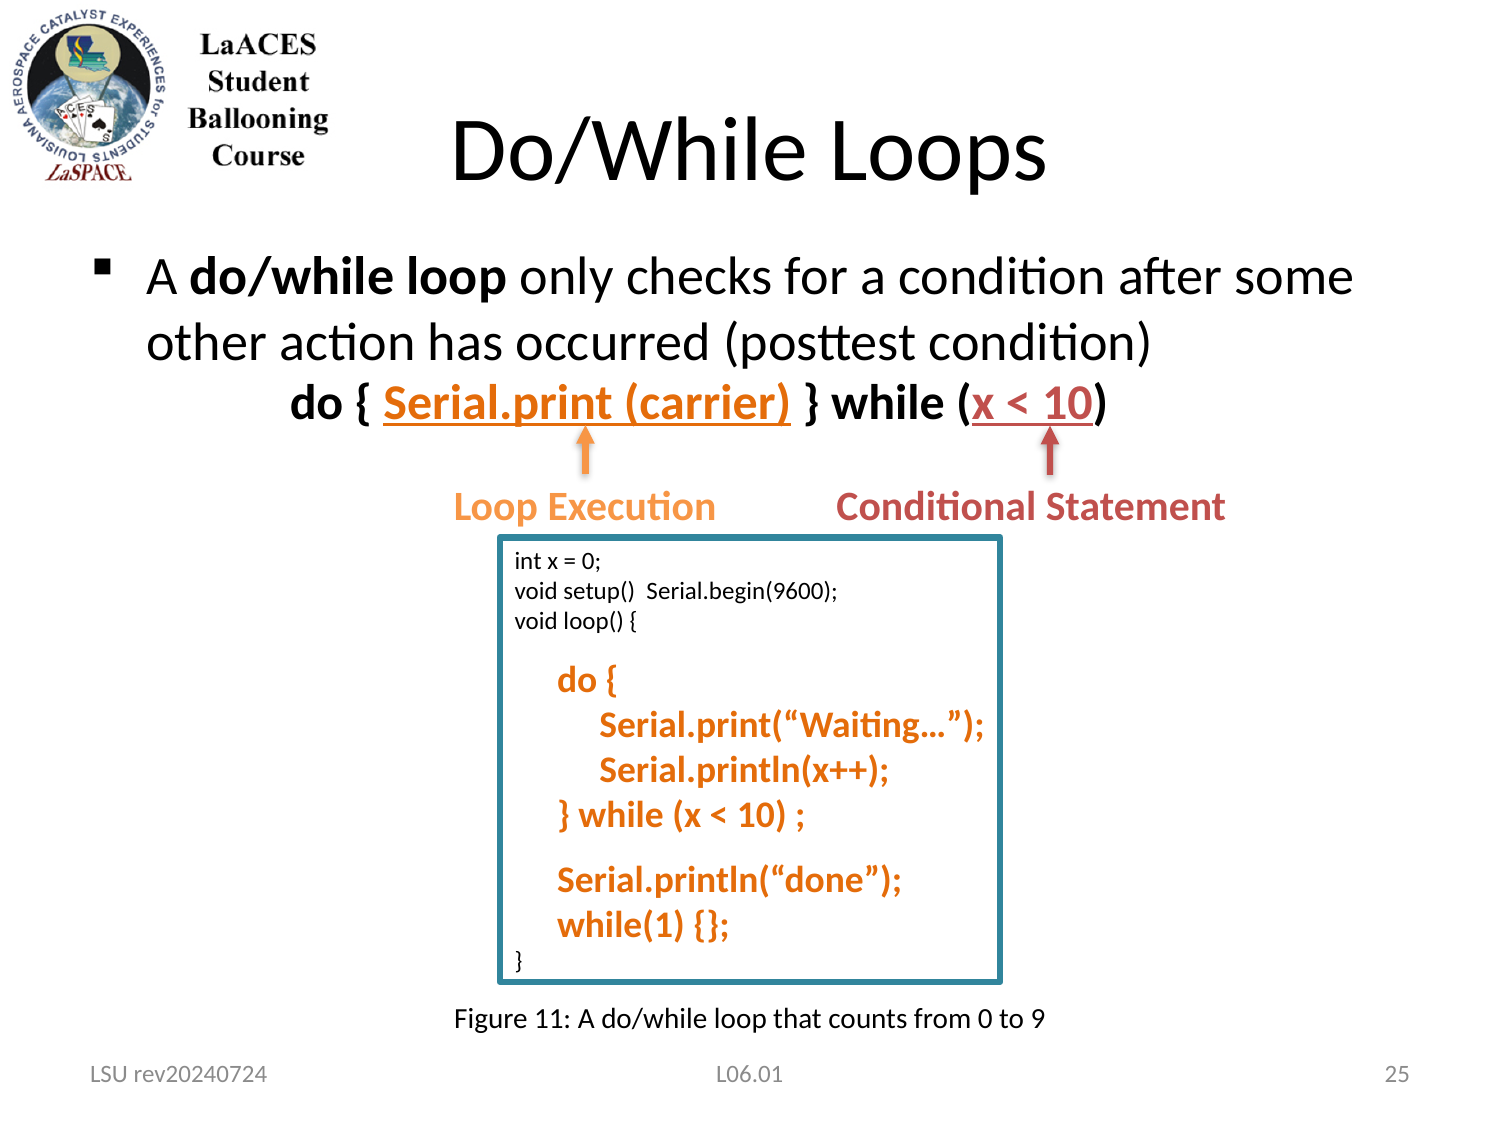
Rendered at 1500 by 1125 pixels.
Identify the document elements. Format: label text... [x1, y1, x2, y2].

title Do/While Loops [75, 50, 1425, 238]
slide_number LSU rev20240724 [75, 1042, 425, 1103]
text_box int x = 0; void setup() Serial.begin(9600); void loop() { do { Serial.print(“Waiting…”); Serial.println(x++); } while (x < 10) ; Serial.println(“done”); while(1) {}; } [499, 537, 1001, 982]
text_box Conditional Statement [818, 471, 1244, 537]
text_box Figure 11: A do/while loop that counts from 0 to 9 [425, 992, 1075, 1042]
footer L06.01 [512, 1042, 988, 1103]
picture [0, 0, 350, 189]
list A do/while loop only checks for a condition after some other action has occurred (posttest condition) [75, 233, 1413, 388]
slide_number 25 [1074, 1042, 1425, 1103]
text_box do { Serial.print (carrier) } while (x < 10) [275, 362, 1152, 438]
text_box Loop Execution [439, 471, 732, 537]
